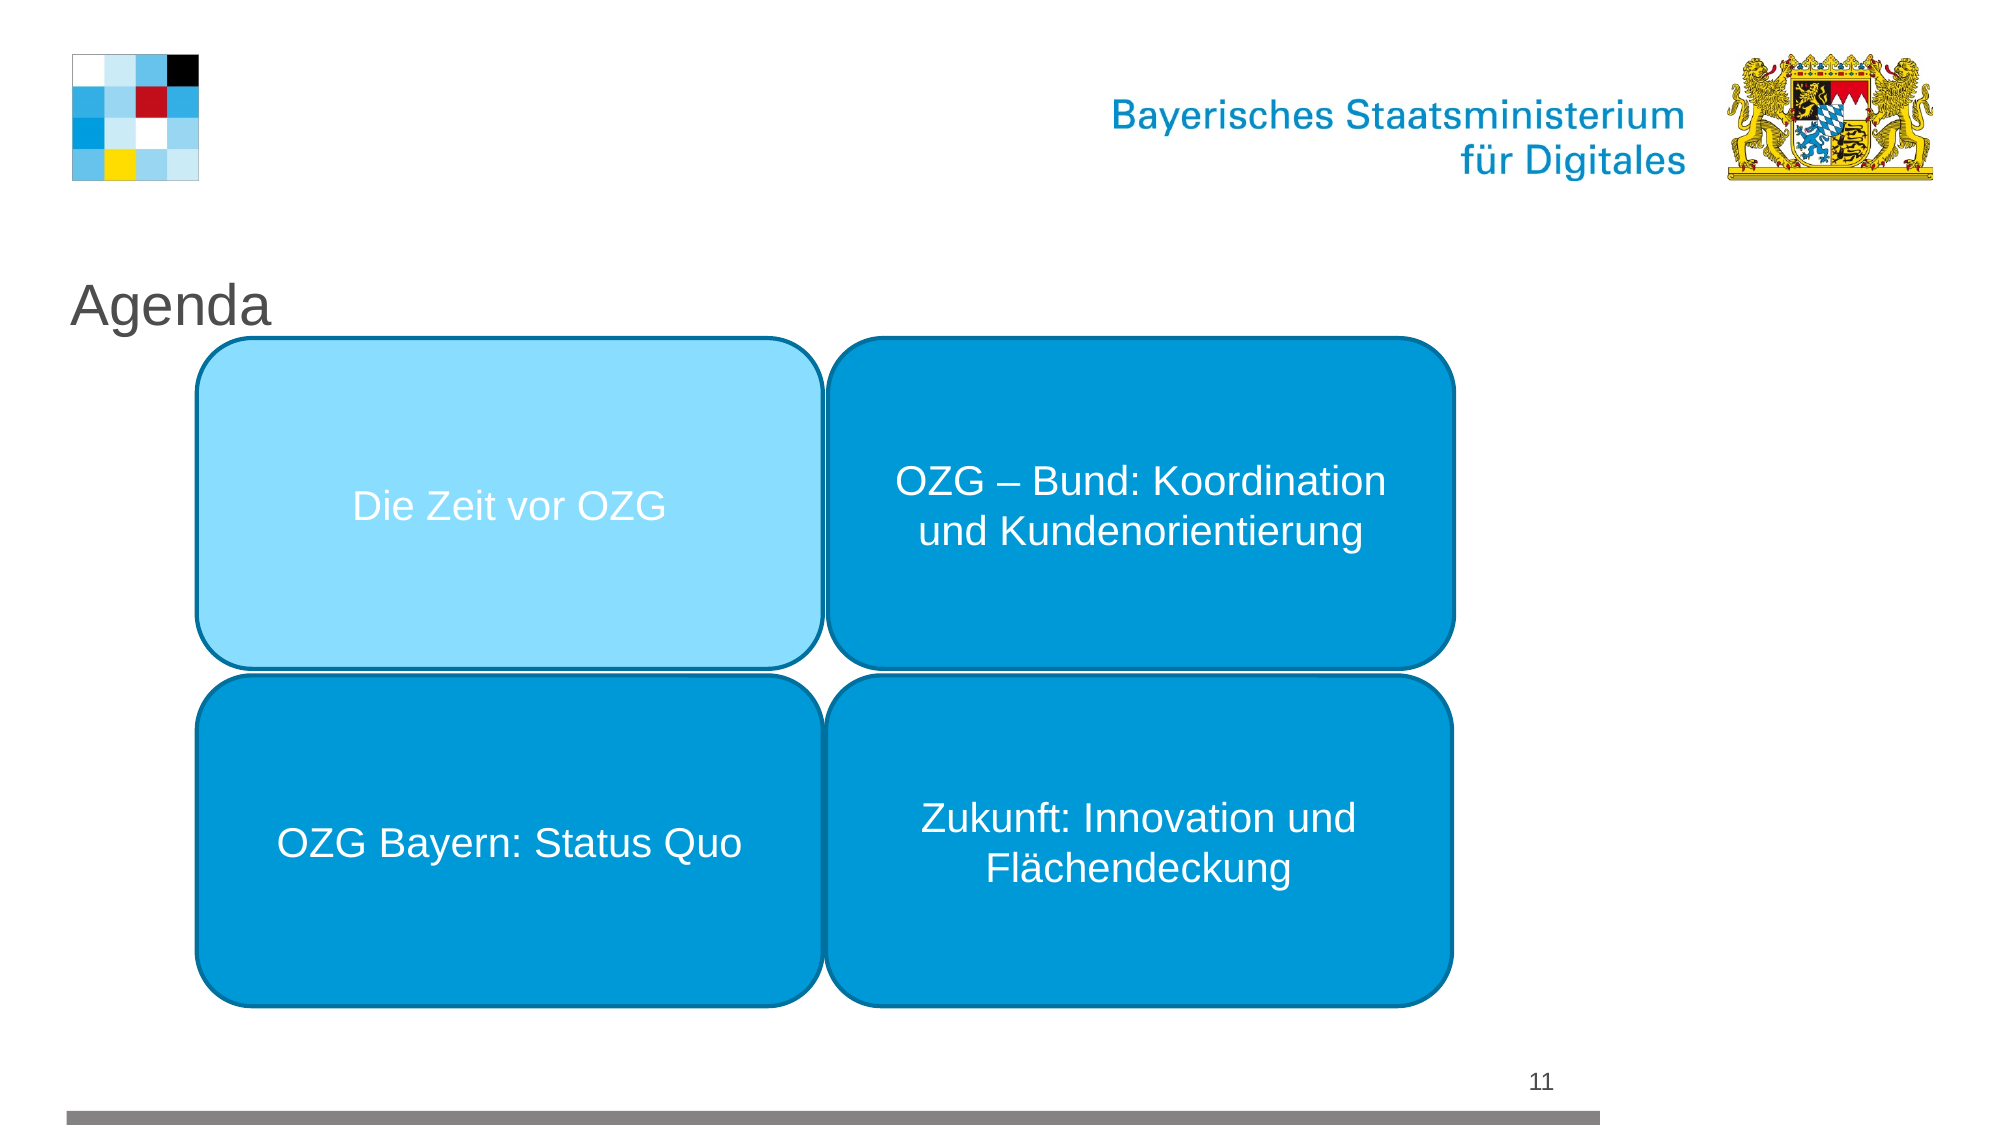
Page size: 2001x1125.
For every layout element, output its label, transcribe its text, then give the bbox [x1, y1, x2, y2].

text_box OZG – Bund: Koordination und Kundenorientierung [825, 398, 1457, 671]
picture [1570, 156, 1581, 170]
picture [72, 54, 199, 181]
slide_number 11 [1519, 1063, 1601, 1125]
text_box OZG Bayern: Status Quo [194, 673, 824, 1009]
text_box Die Zeit vor OZG [194, 398, 825, 671]
title Agenda [70, 266, 1601, 398]
picture [1114, 54, 1934, 181]
picture [1119, 115, 1130, 125]
picture [1119, 103, 1129, 112]
text_box Zukunft: Innovation und Flächendeckung [823, 673, 1455, 1009]
